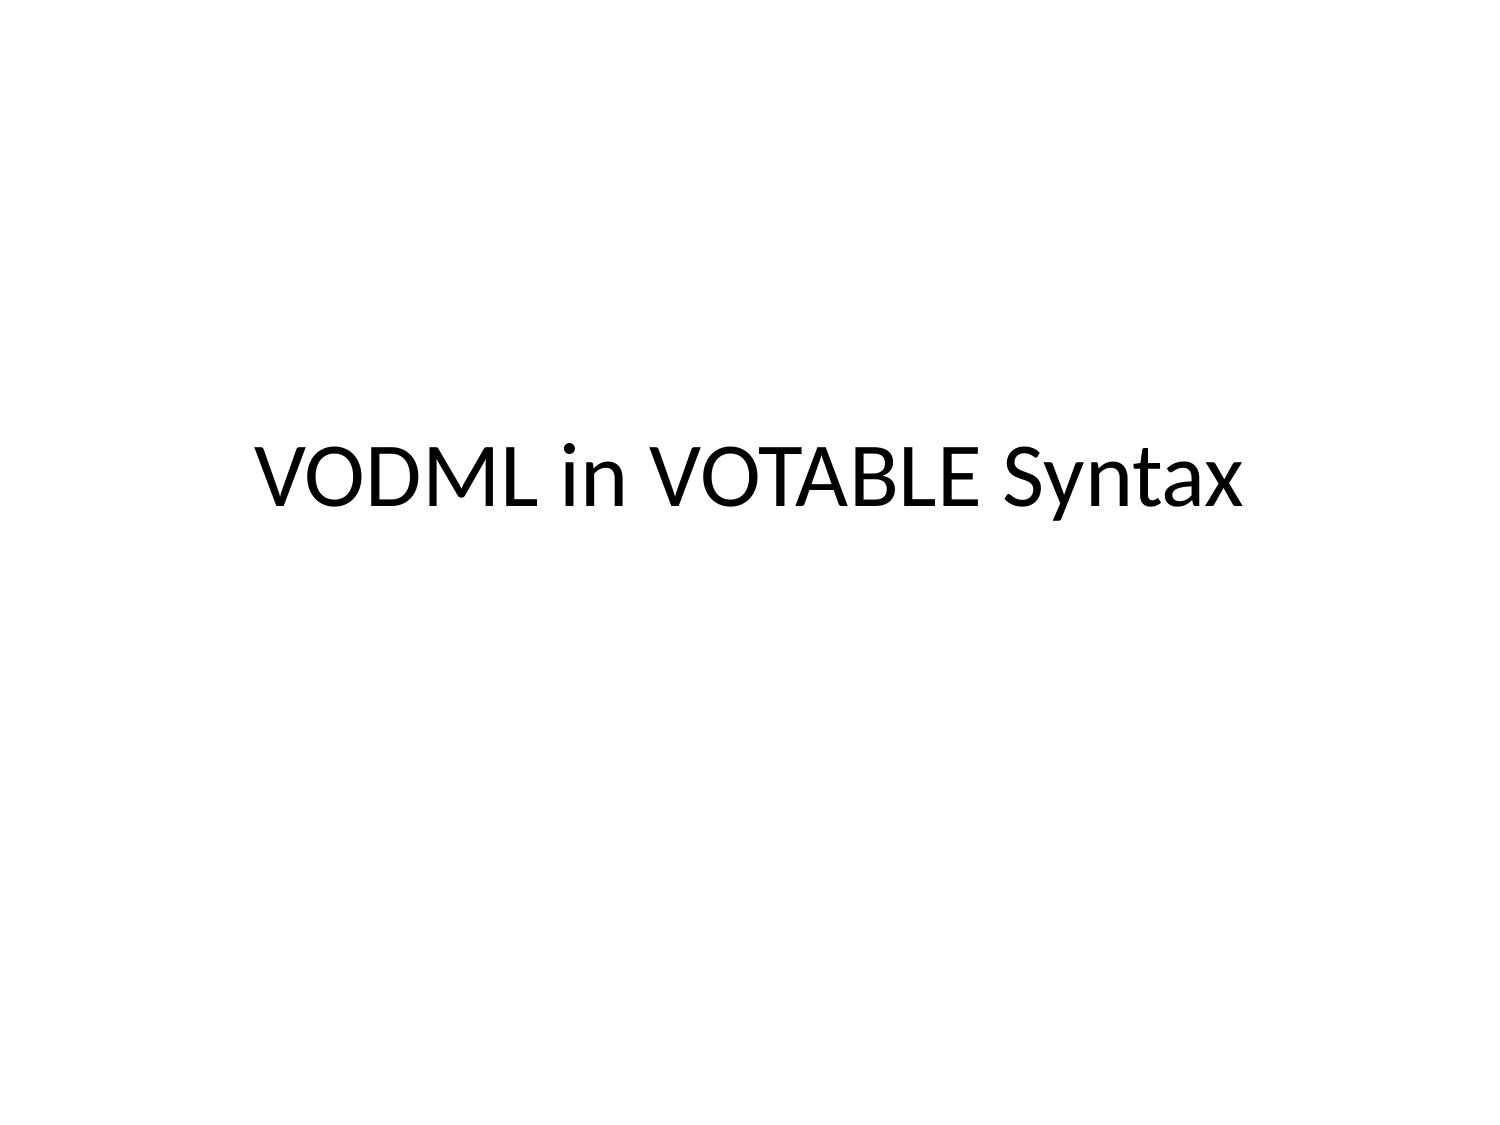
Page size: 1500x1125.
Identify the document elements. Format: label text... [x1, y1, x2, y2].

title VODML in VOTABLE Syntax [112, 349, 1388, 591]
